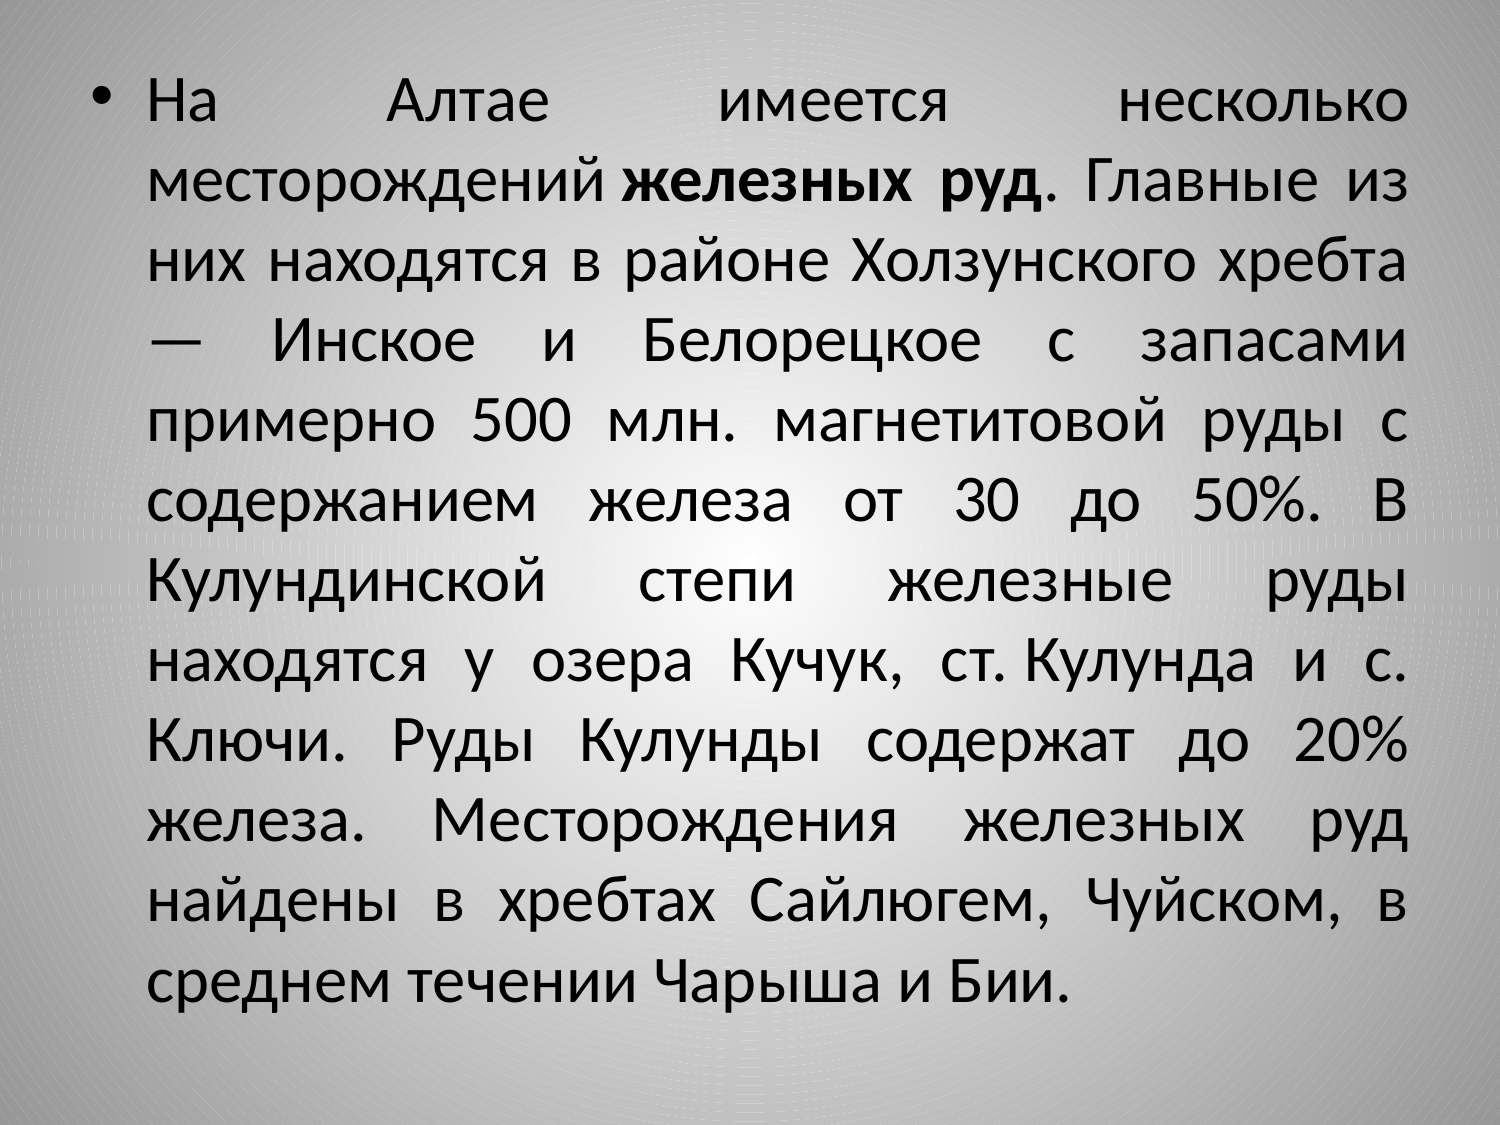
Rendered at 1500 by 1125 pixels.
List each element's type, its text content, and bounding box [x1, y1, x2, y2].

list На Алтае имеется несколько месторождений железных руд. Главные из них находятся в районе Холзунского хребта — Инское и Белорецкое с запасами примерно 500 млн. магнетитовой руды с содержанием железа от 30 до 50%. В Кулундинской степи железные руды находятся у озера Кучук, ст. Кулунда и с. Ключи. Руды Кулунды содержат до 20% железа. Месторождения железных руд найдены в хребтах Сайлюгем, Чуйском, в среднем течении Чарыша и Бии. [75, 46, 1425, 1079]
